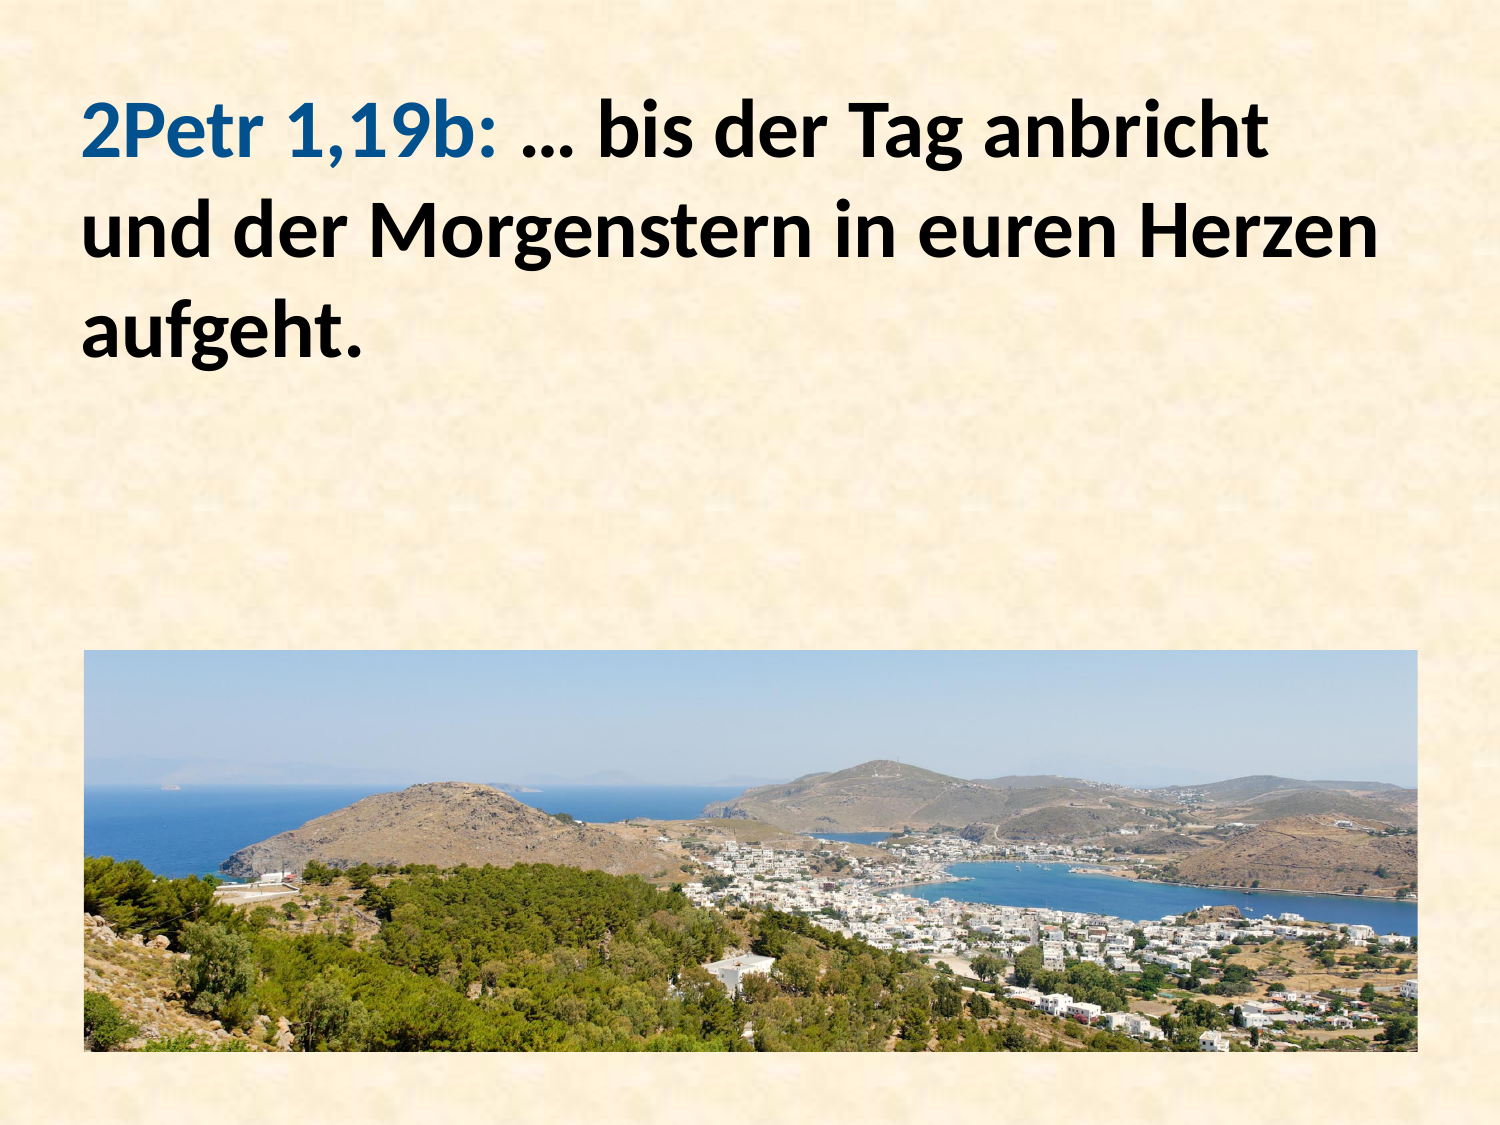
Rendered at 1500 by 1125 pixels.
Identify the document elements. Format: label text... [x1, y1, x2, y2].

text_box 2Petr 1,19b: … bis der Tag anbricht und der Morgenstern in euren Herzen aufgeht. [64, 66, 1447, 598]
picture [0, 0, 1500, 1125]
